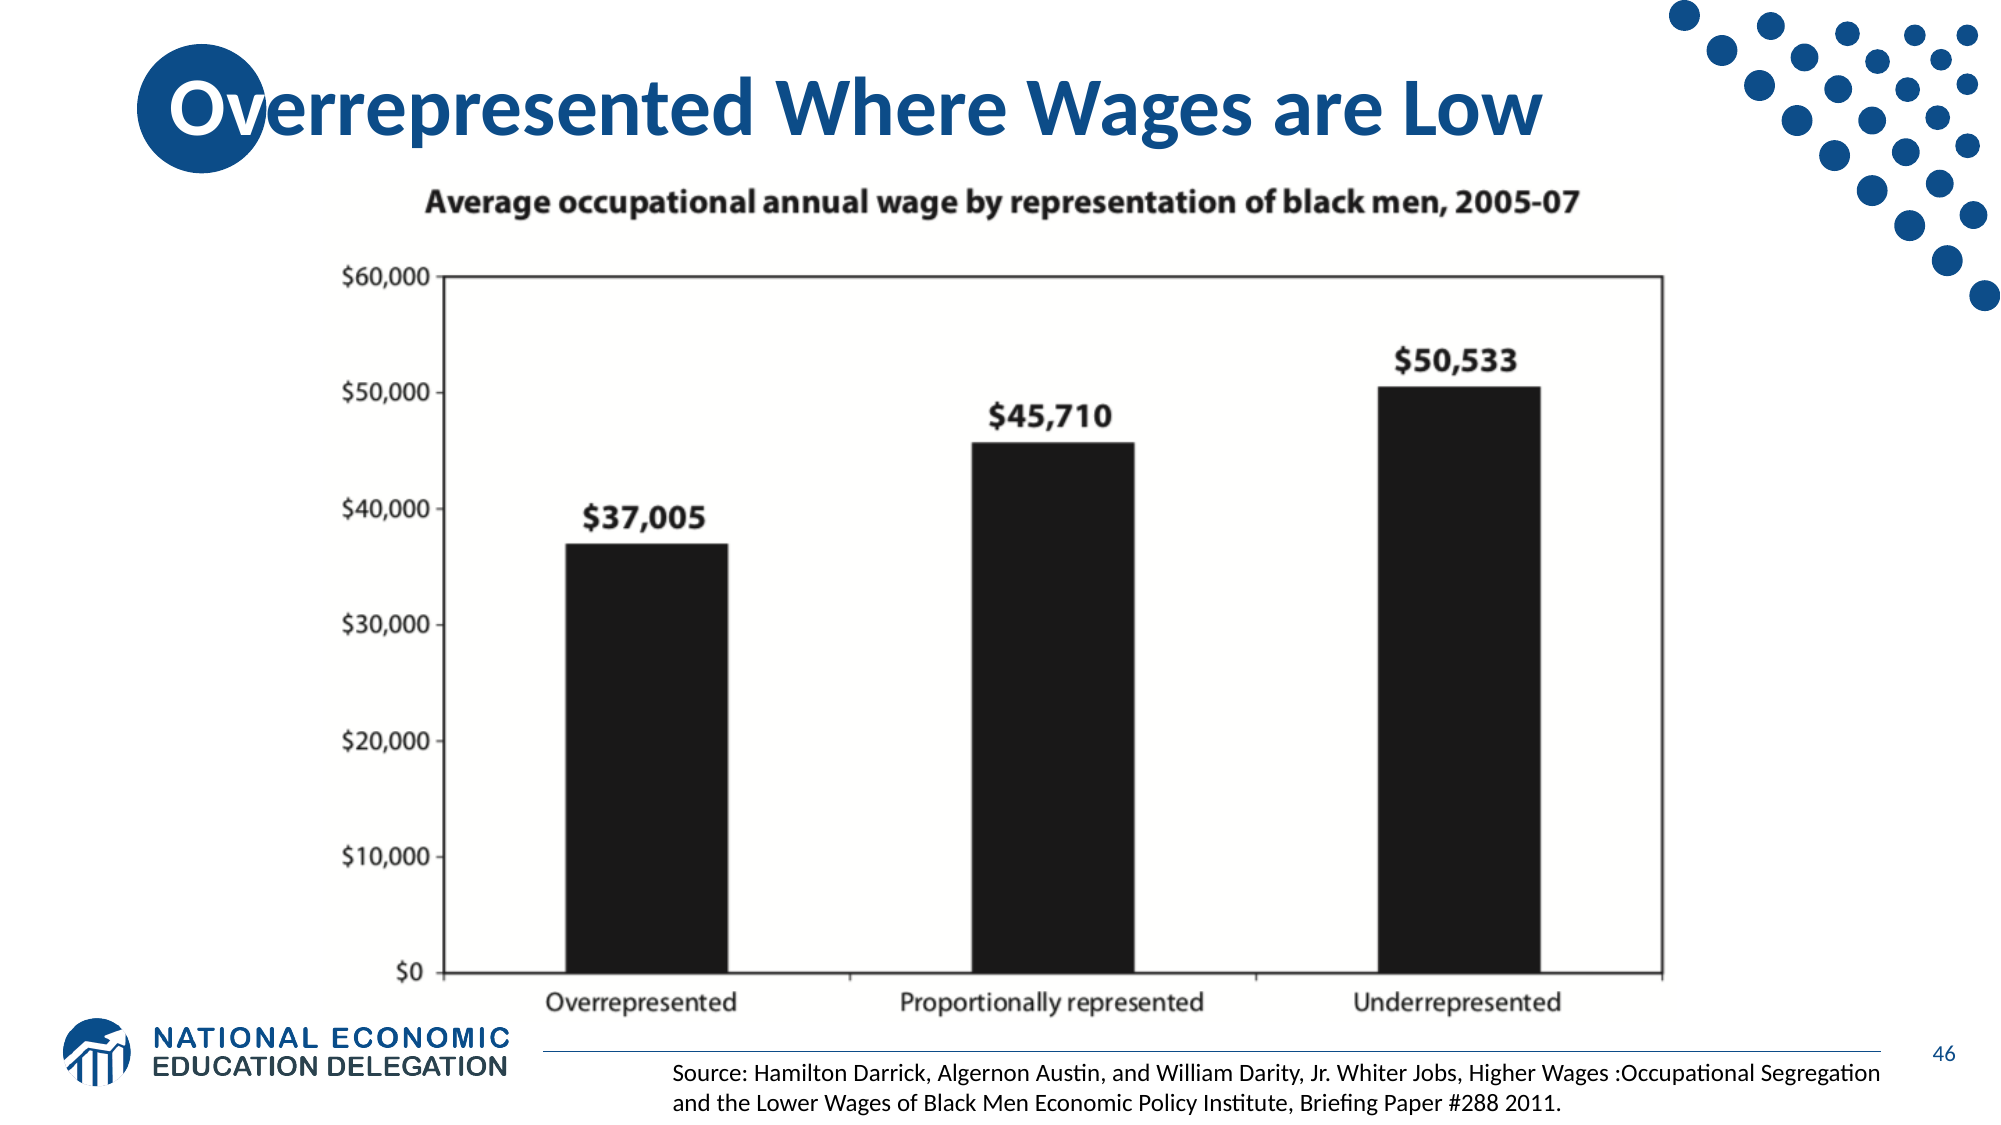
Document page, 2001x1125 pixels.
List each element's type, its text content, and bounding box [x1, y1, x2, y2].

title Overrepresented Where Wages are Low [154, 0, 1880, 218]
text_box Source: Hamilton Darrick, Algernon Austin, and William Darity, Jr. Whiter Jobs, Higher Wages :Occupational Segregation and the Lower Wages of Black Men Economic Policy Institute, Briefing Paper #288 2011. [657, 1049, 1916, 1124]
slide_number 46 [1521, 1022, 1972, 1082]
picture [55, 178, 1677, 1091]
